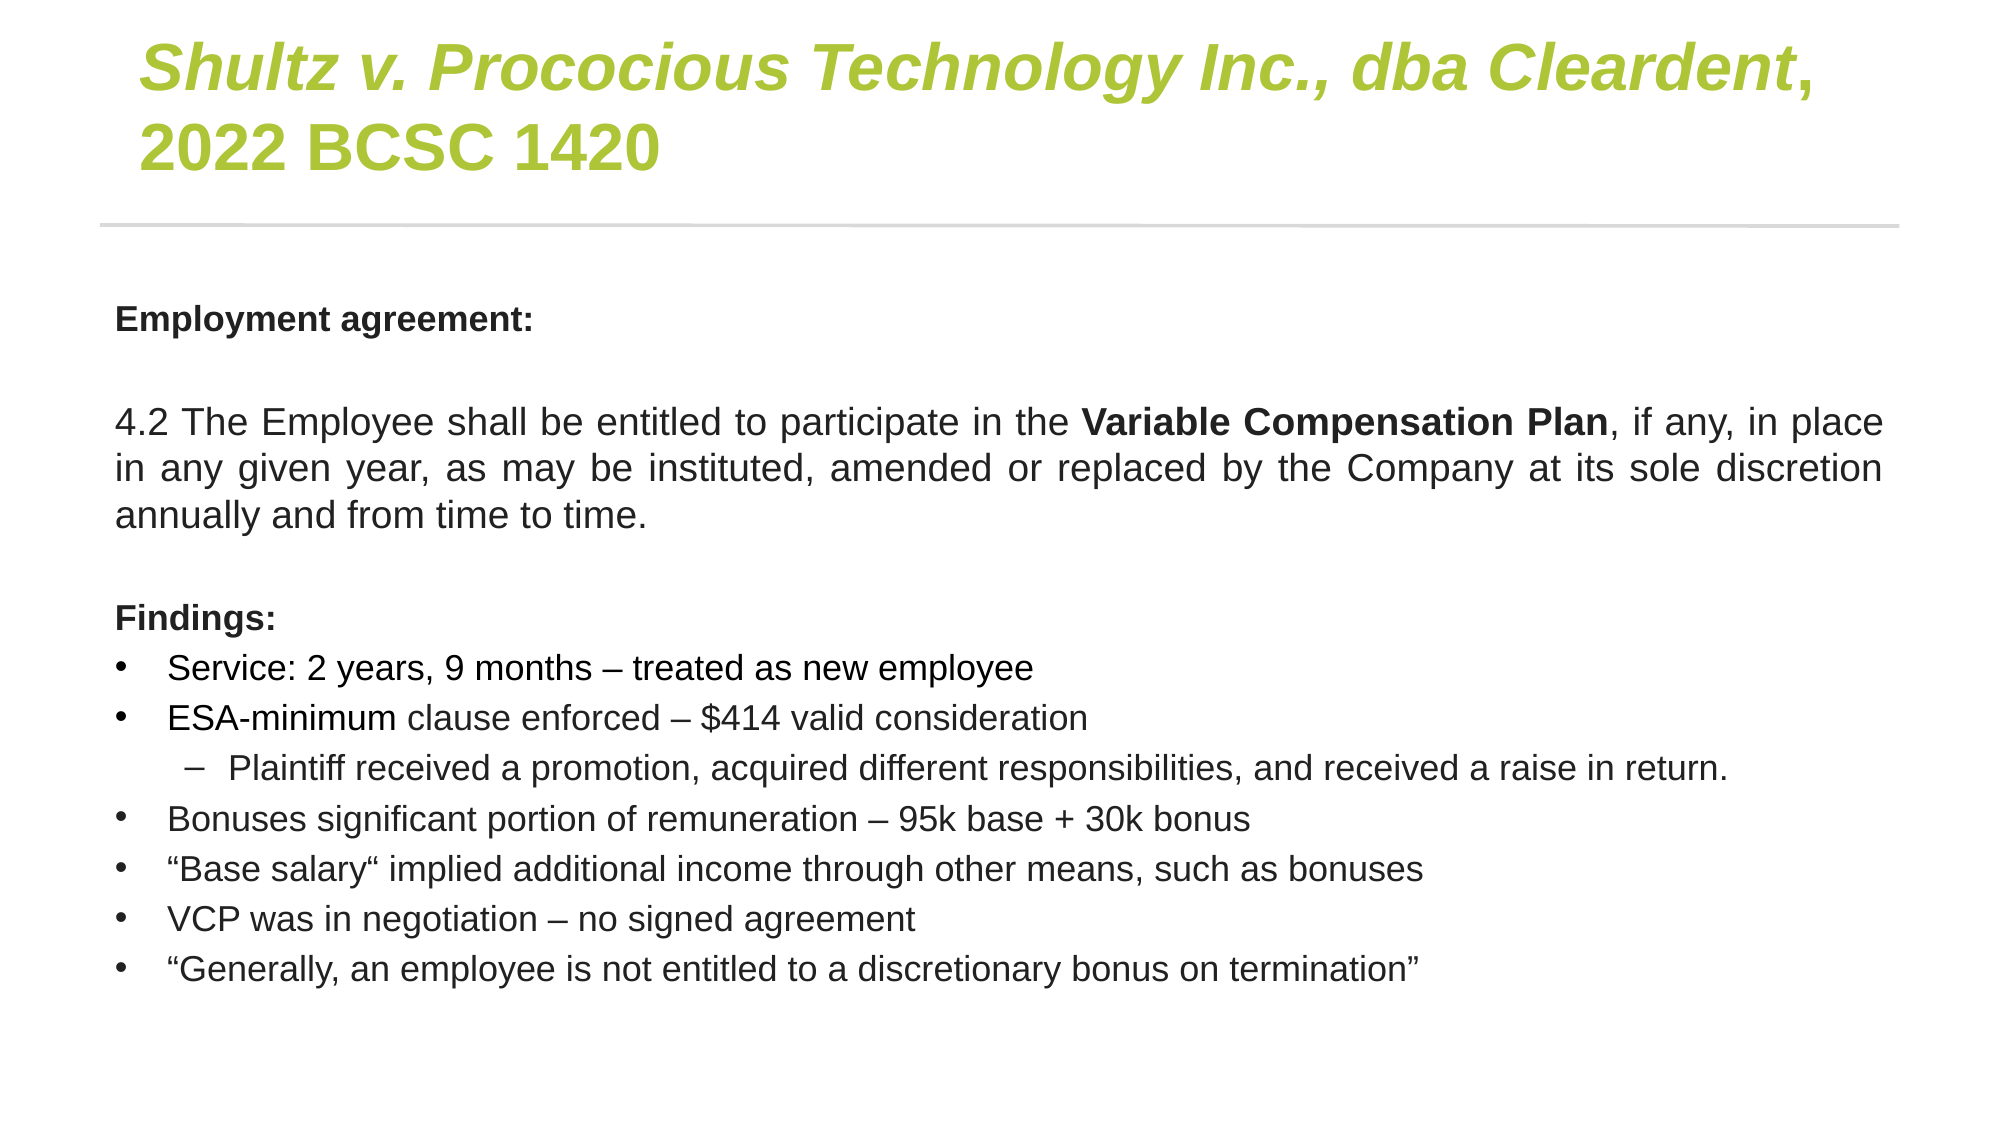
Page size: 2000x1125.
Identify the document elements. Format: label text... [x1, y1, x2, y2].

title Shultz v. Prococious Technology Inc., dba Cleardent, 2022 BCSC 1420 [124, 50, 1925, 238]
list Employment agreement: 4.2 The Employee shall be entitled to participate in the Variable Compensation Plan, if any, in place in any given year, as may be instituted, amended or replaced by the Company at its sole discretion annually and from time to time. Findings: Service: 2 years, 9 months – treated as new employee ESA-minimum clause enforced – $414 valid consideration Plaintiff received a promotion, acquired different responsibilities, and received a raise in return. Bonuses significant portion of remuneration – 95k base + 30k bonus “Base salary“ implied additional income through other means, such as bonuses VCP was in negotiation – no signed agreement “Generally, an employee is not entitled to a discretionary bonus on termination” [99, 287, 1900, 1005]
